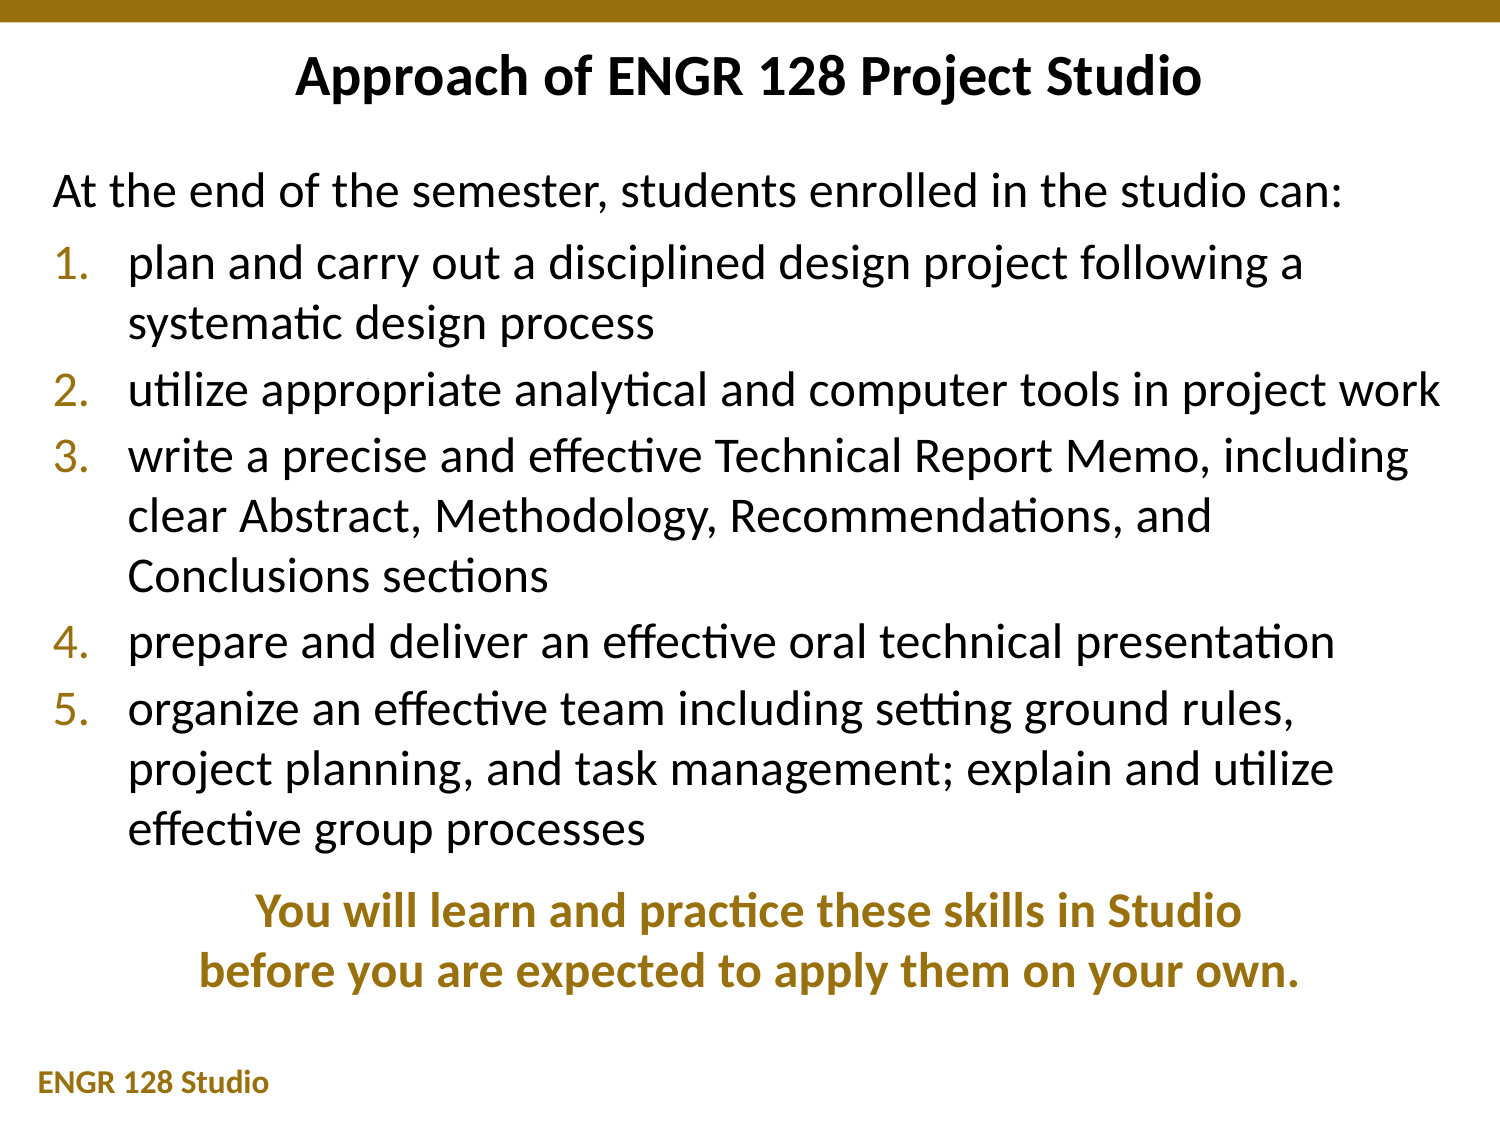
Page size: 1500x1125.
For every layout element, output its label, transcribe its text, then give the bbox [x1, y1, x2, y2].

list At the end of the semester, students enrolled in the studio can: plan and carry out a disciplined design project following a systematic design process utilize appropriate analytical and computer tools in project work write a precise and effective Technical Report Memo, including clear Abstract, Methodology, Recommendations, and Conclusions sections prepare and deliver an effective oral technical presentation organize an effective team including setting ground rules, project planning, and task management; explain and utilize effective group processes You will learn and practice these skills in Studio before you are expected to apply them on your own. [37, 149, 1463, 1050]
title Approach of ENGR 128 Project Studio [37, 37, 1463, 113]
footer ENGR 128 Studio [37, 1050, 518, 1110]
